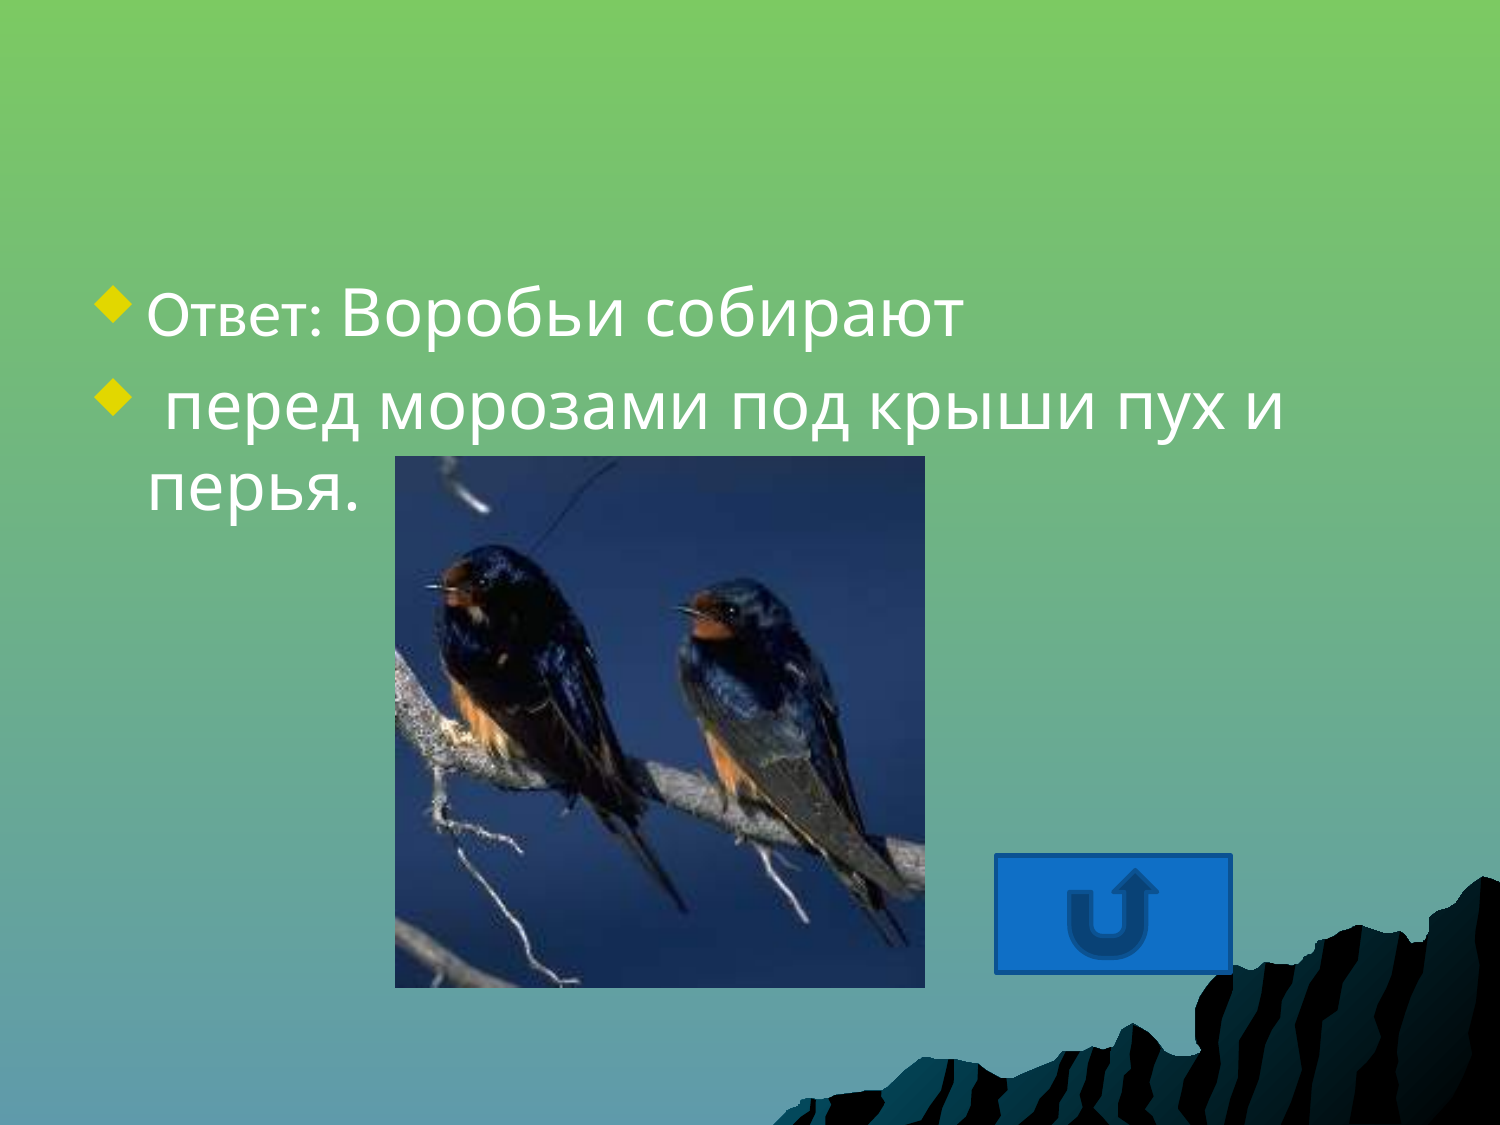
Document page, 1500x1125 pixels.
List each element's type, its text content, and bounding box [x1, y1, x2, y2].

picture [395, 455, 925, 988]
text_box [994, 853, 1233, 975]
list Ответ: Воробьи собирают перед морозами под крыши пух и перья. [74, 262, 1426, 1006]
